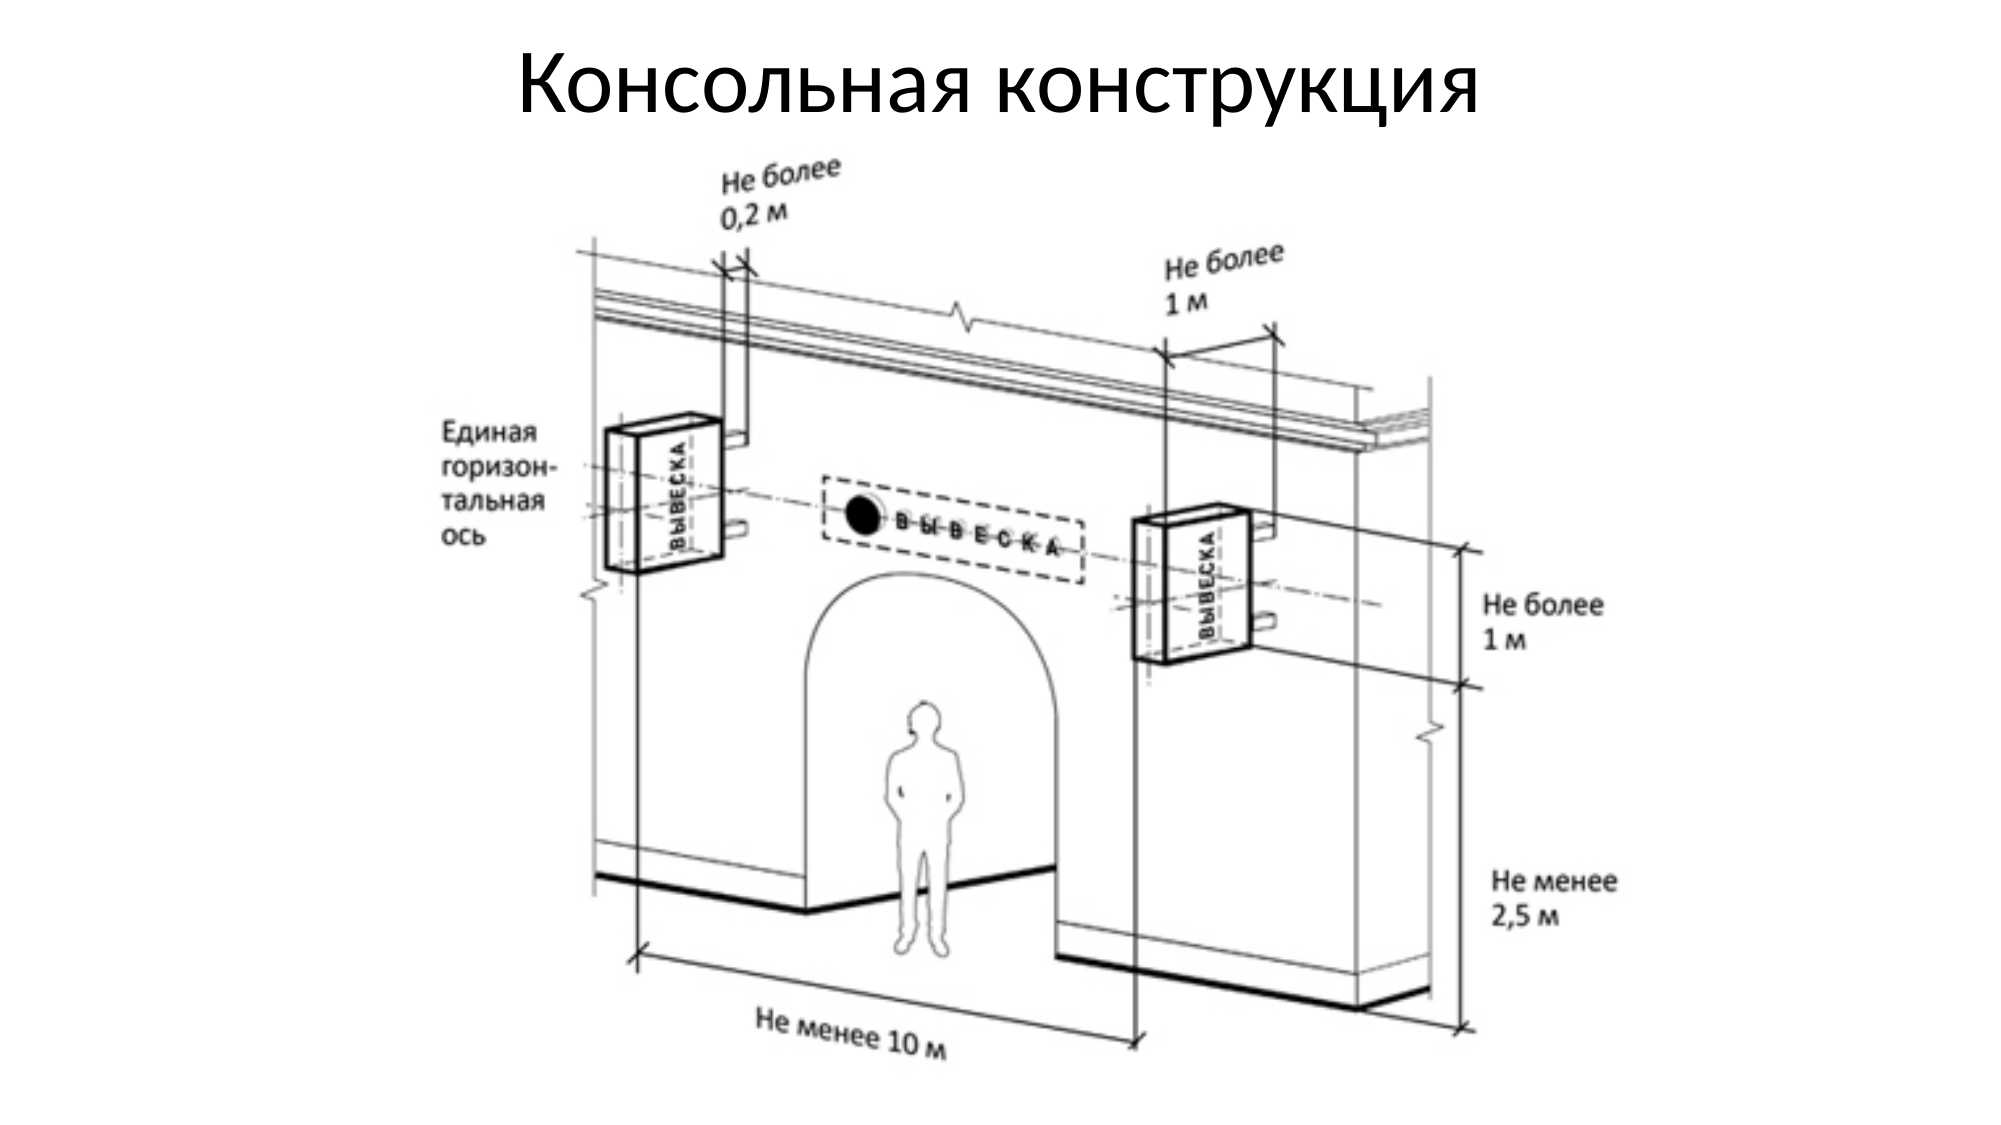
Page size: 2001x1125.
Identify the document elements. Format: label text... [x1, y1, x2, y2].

picture [411, 149, 1641, 1092]
title Консольная конструкция [137, 0, 1863, 192]
